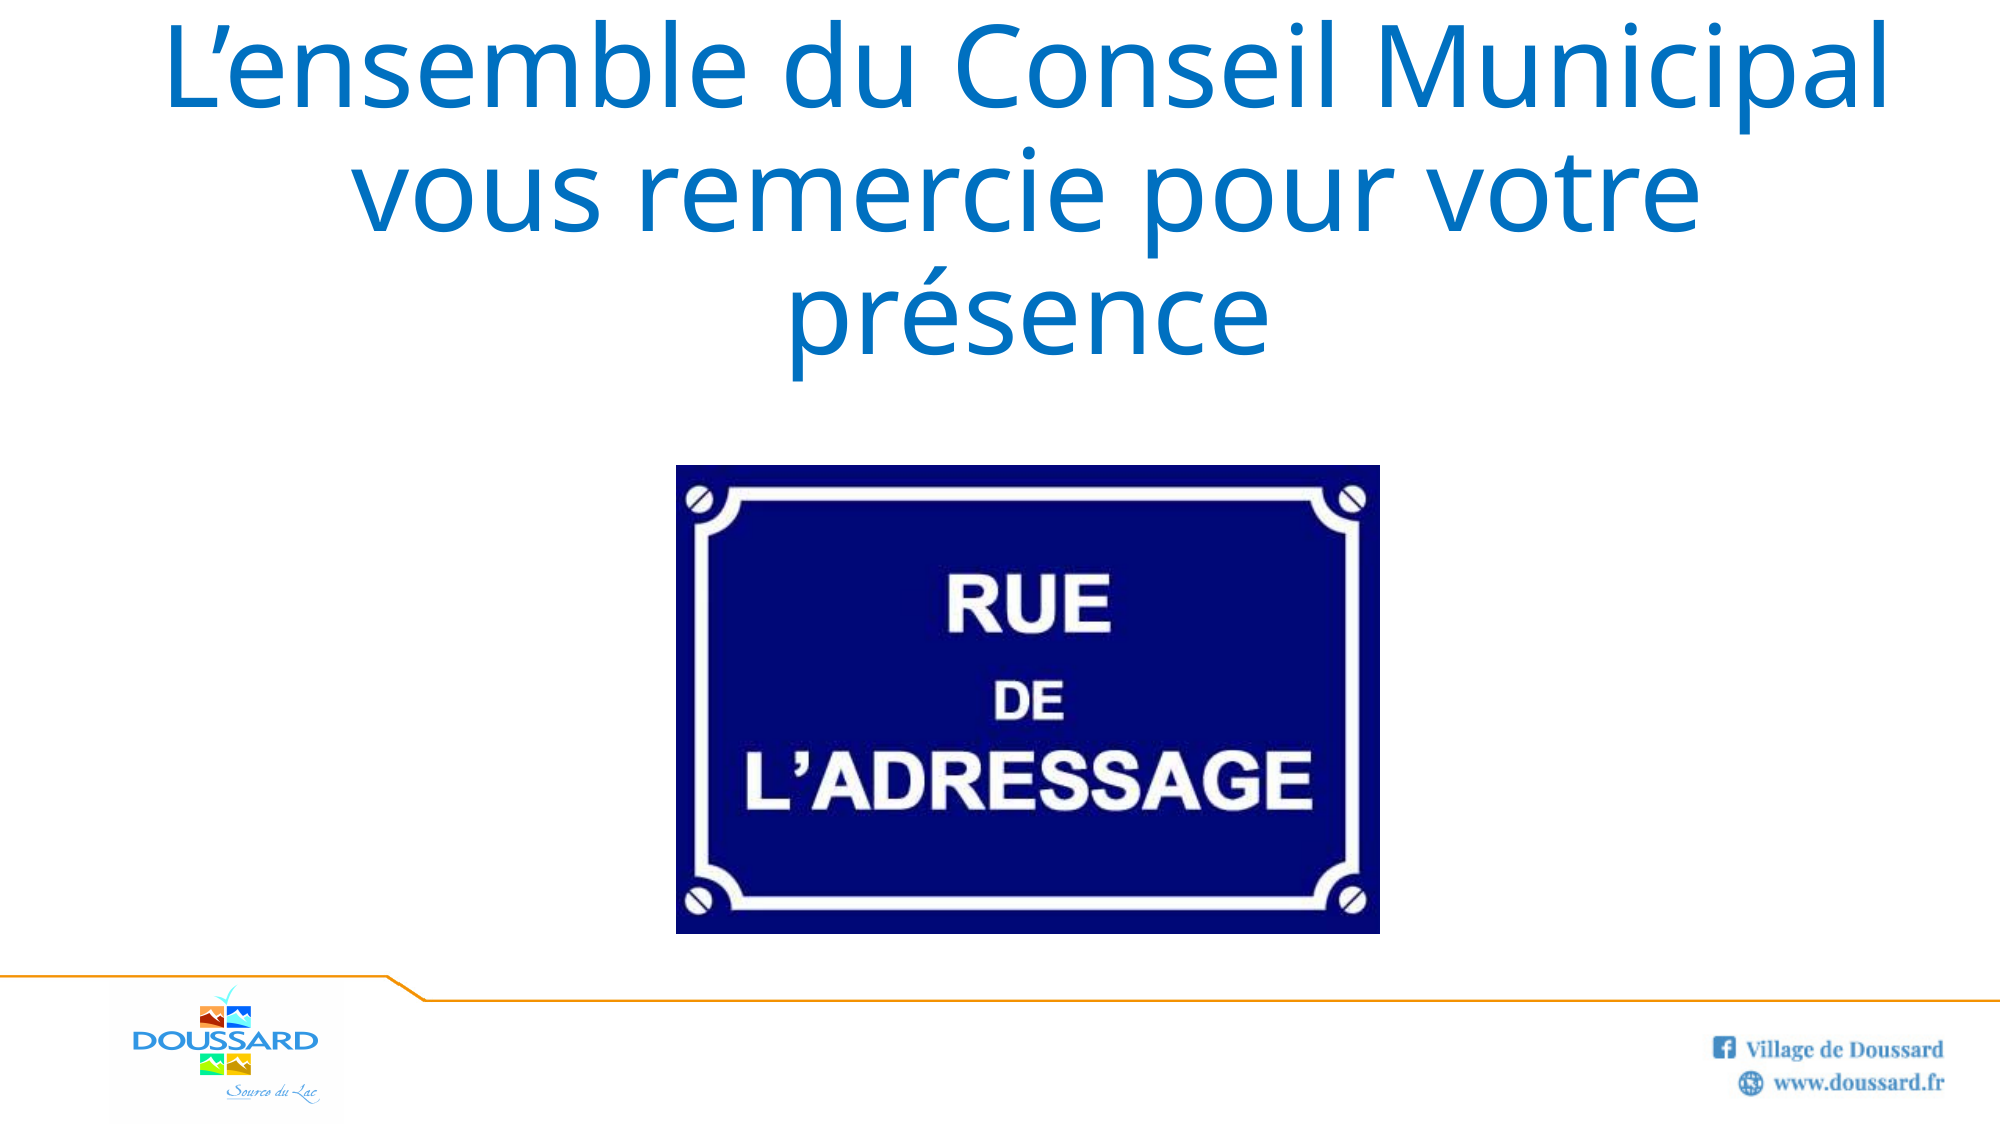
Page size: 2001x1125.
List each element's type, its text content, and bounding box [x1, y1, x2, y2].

picture [0, 965, 2000, 1124]
text_box L’ensemble du Conseil Municipal vous remercie pour votre présence [133, 0, 1923, 387]
picture [676, 465, 1380, 934]
